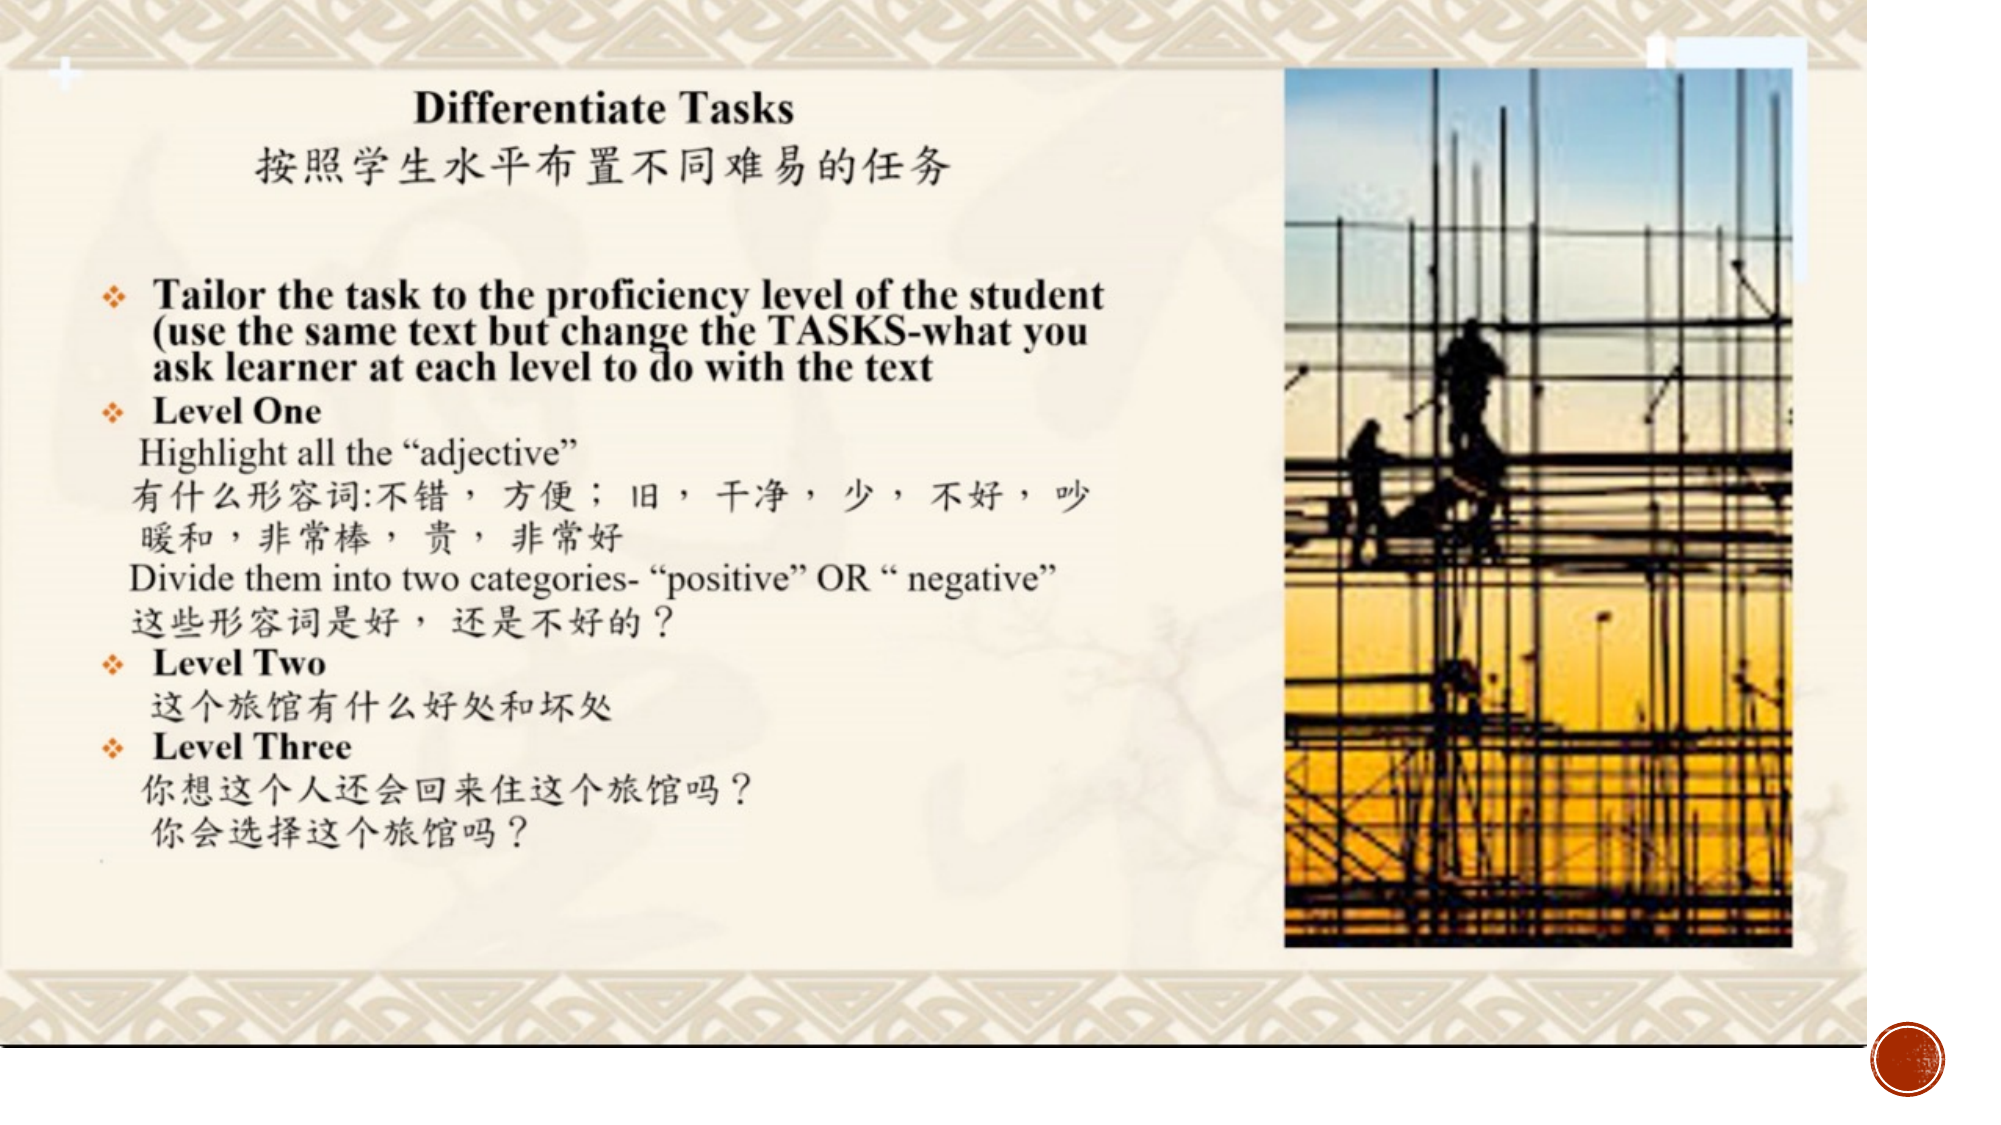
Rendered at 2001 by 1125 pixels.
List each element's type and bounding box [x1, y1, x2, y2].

list [5, 5, 1863, 1044]
